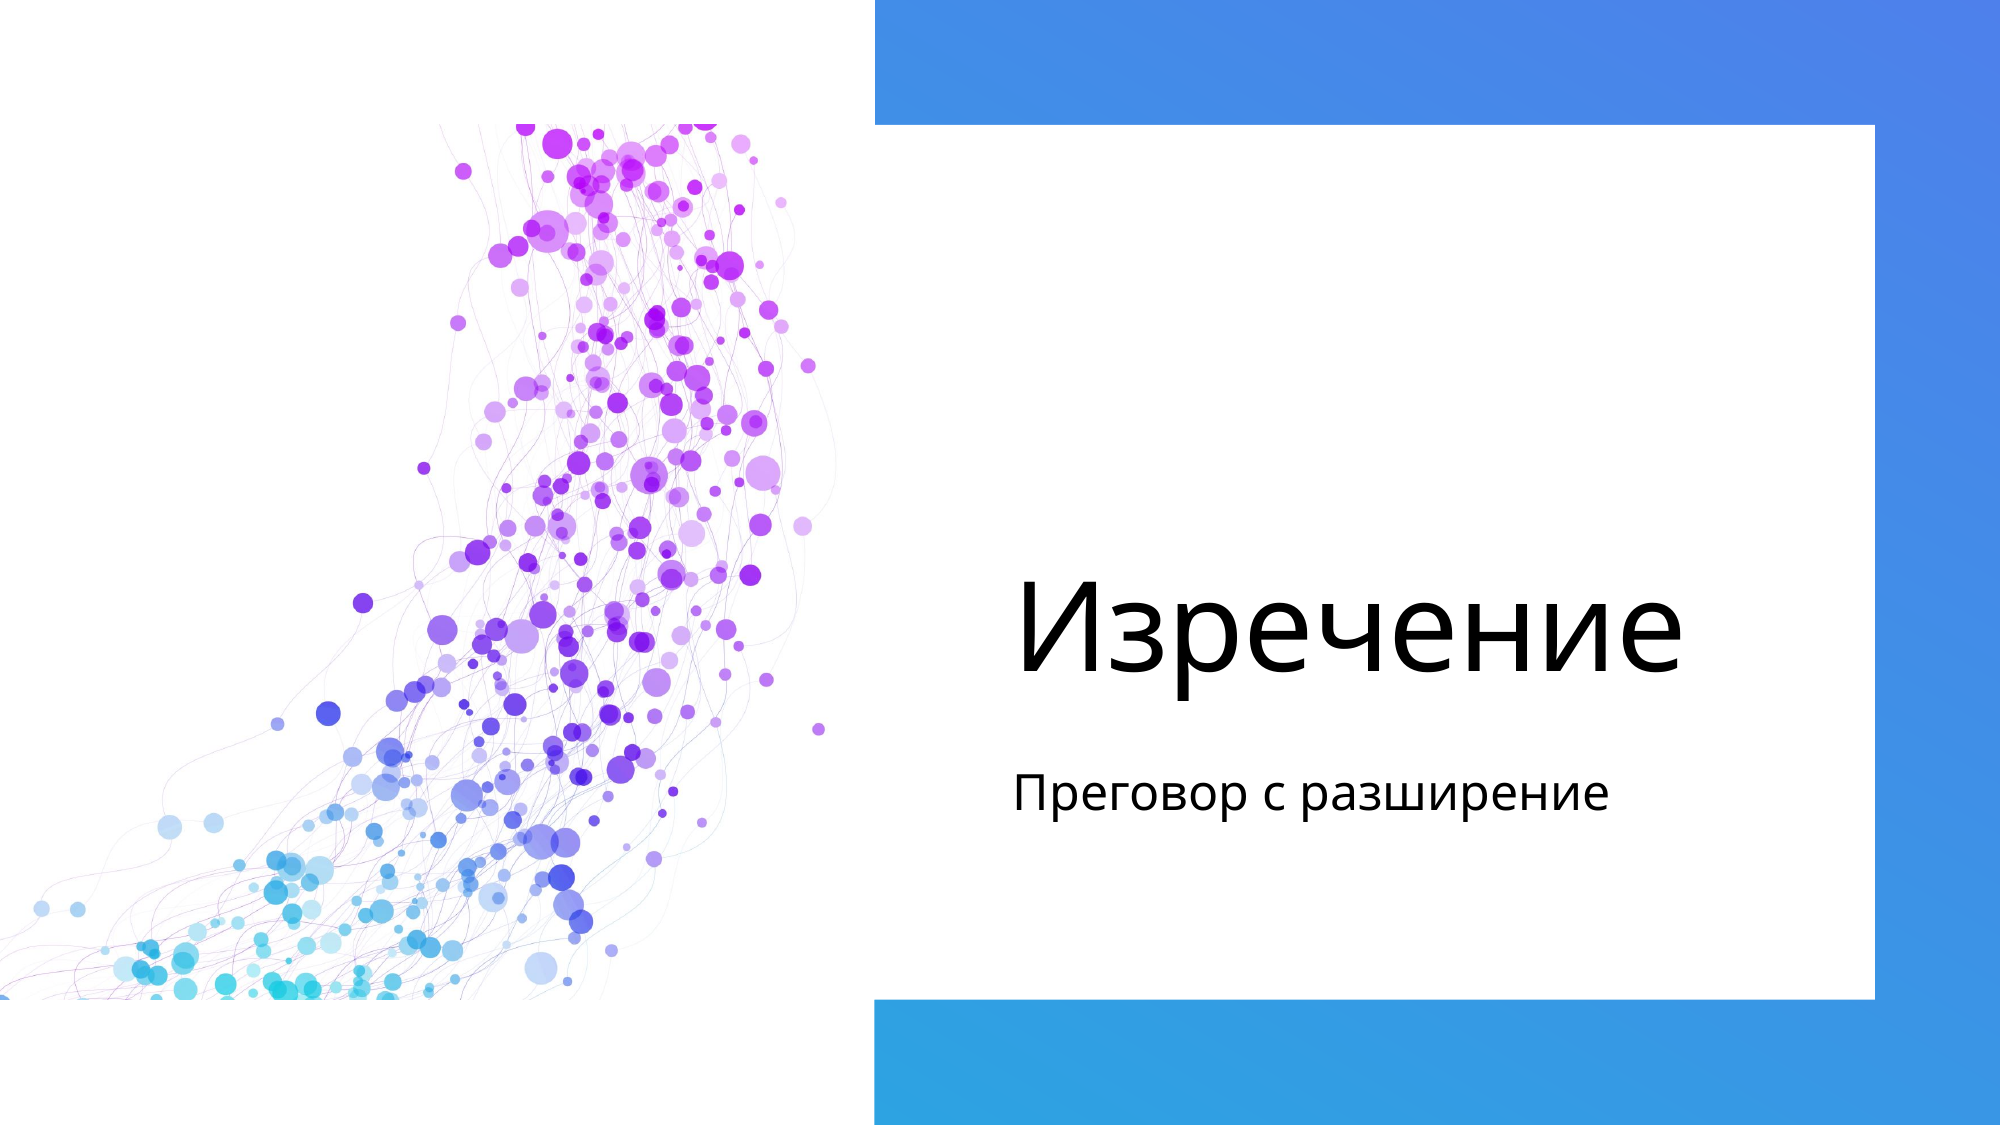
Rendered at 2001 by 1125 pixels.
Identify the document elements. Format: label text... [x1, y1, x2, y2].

title Изречение [997, 248, 1749, 708]
text_box [875, 0, 2000, 1125]
text_box [0, 0, 1876, 1125]
subtitle Преговор с разширение [997, 749, 1749, 905]
picture [0, 124, 874, 1000]
